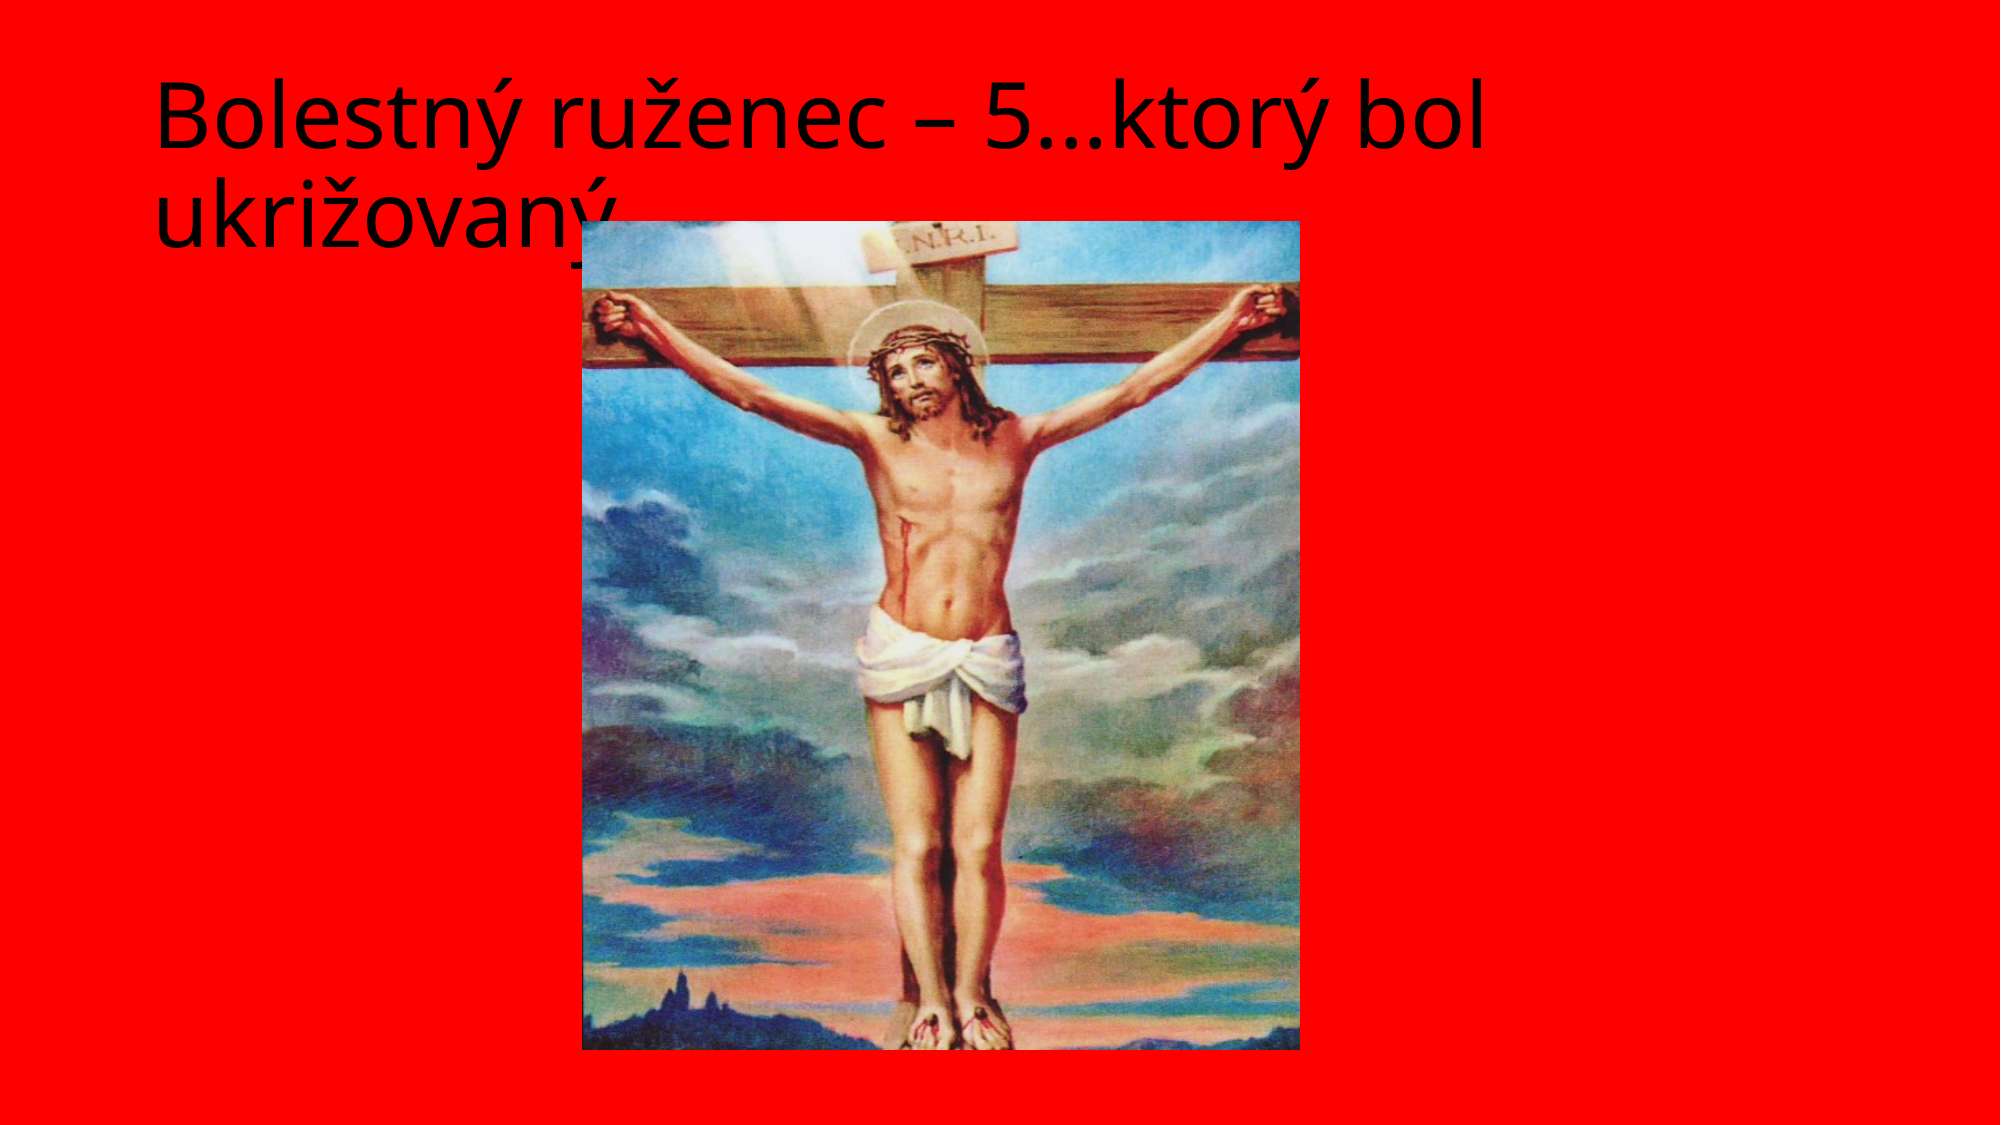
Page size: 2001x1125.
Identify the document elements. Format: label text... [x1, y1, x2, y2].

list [582, 221, 1300, 1050]
title Bolestný ruženec – 5...ktorý bol ukrižovaný [137, 59, 1863, 278]
